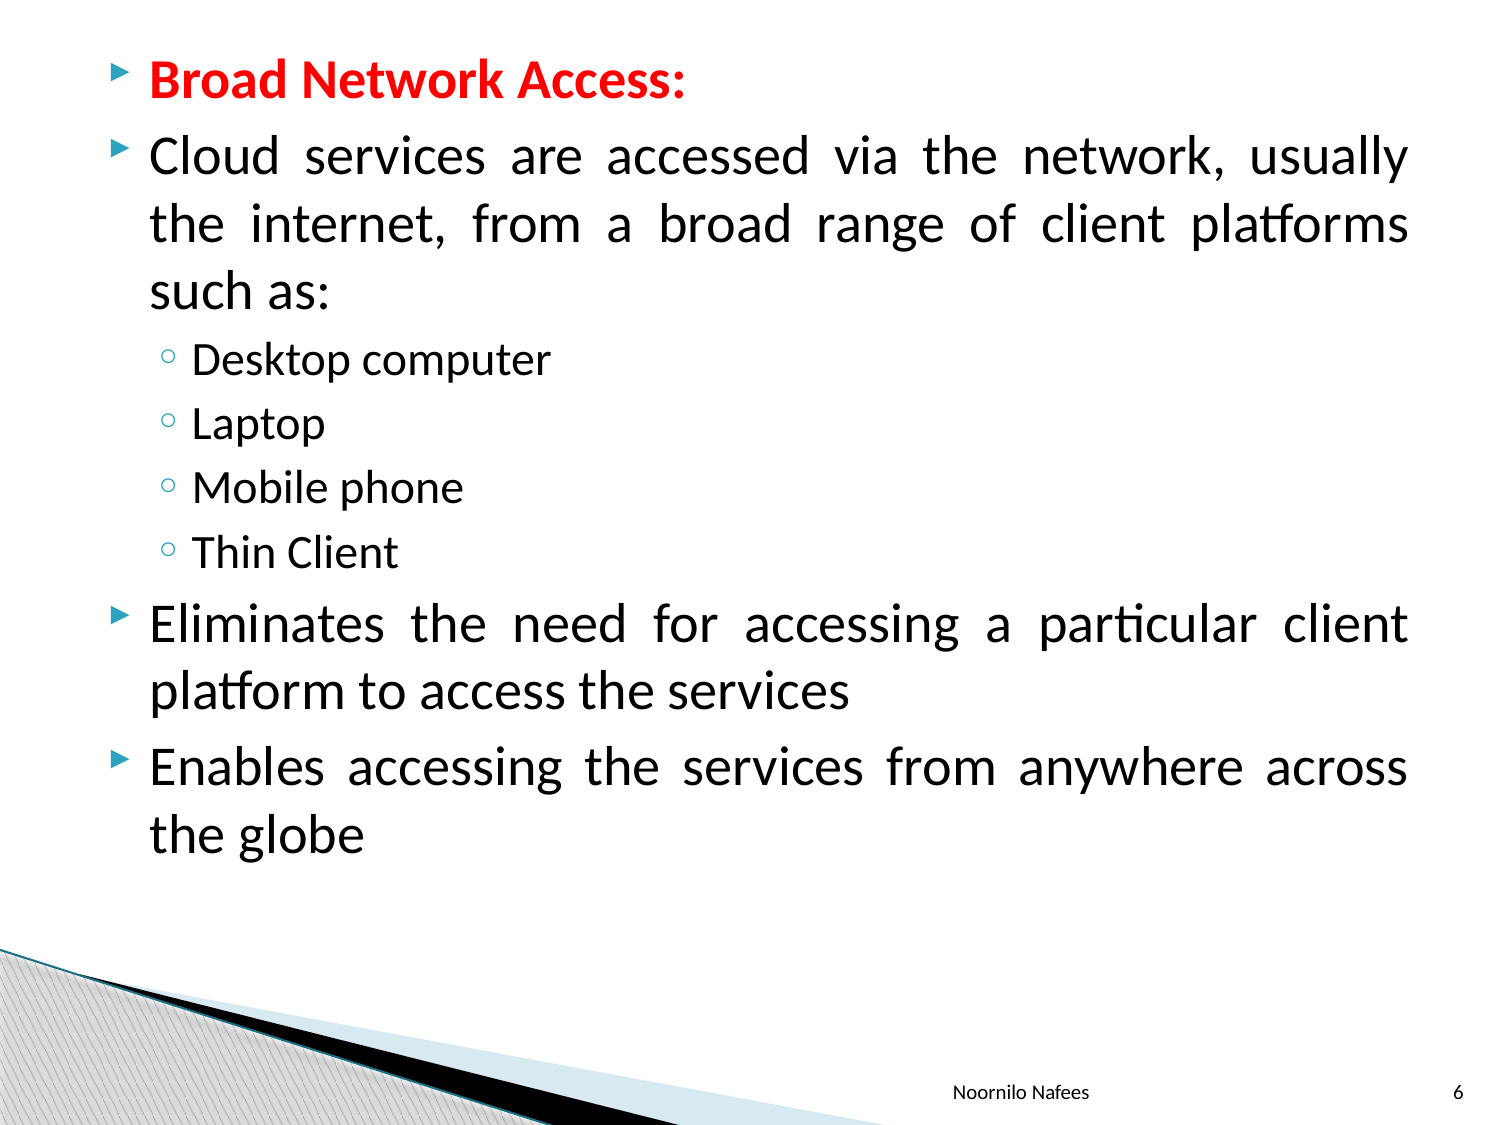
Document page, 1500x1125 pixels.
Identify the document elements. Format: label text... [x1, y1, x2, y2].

list Broad Network Access: Cloud services are accessed via the network, usually the internet, from a broad range of client platforms such as: Desktop computer Laptop Mobile phone Thin Client Eliminates the need for accessing a particular client platform to access the services Enables accessing the services from anywhere across the globe [75, 35, 1425, 1079]
footer Noornilo Nafees [718, 1051, 1105, 1112]
slide_number 6 [1418, 1051, 1479, 1112]
